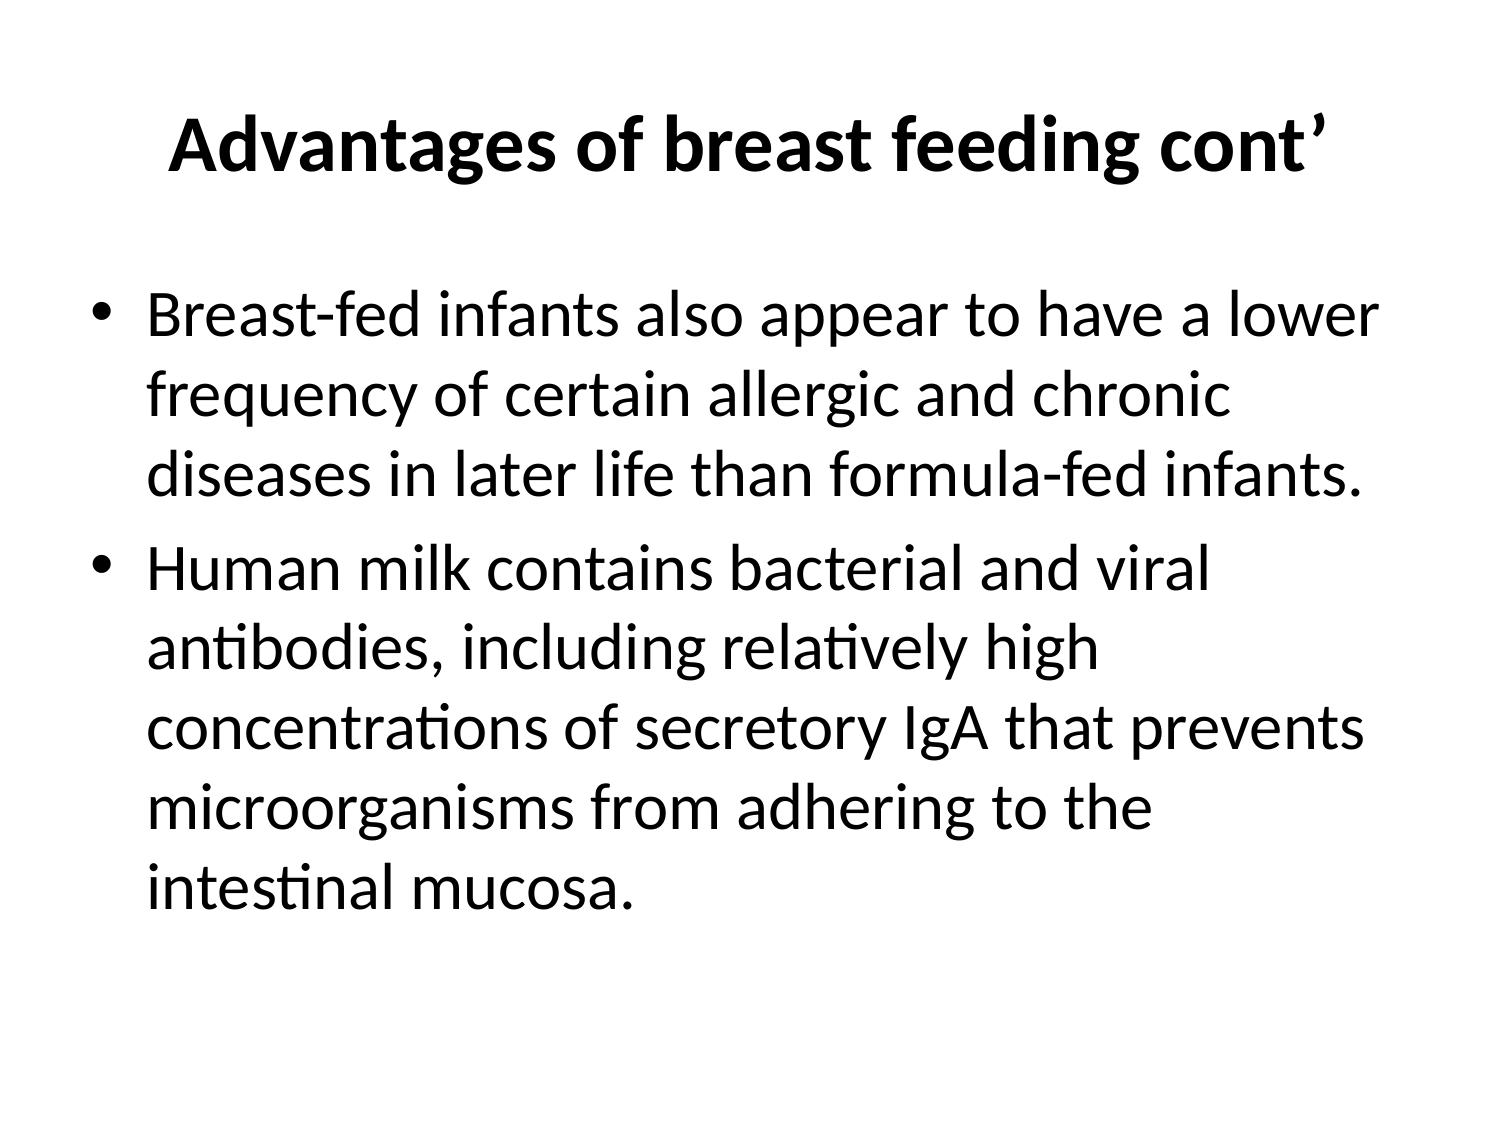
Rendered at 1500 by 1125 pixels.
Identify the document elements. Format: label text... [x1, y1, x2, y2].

list Breast-fed infants also appear to have a lower frequency of certain allergic and chronic diseases in later life than formula-fed infants. Human milk contains bacterial and viral antibodies, including relatively high concentrations of secretory IgA that prevents microorganisms from adhering to the intestinal mucosa. [75, 262, 1425, 1005]
title Advantages of breast feeding cont’ [75, 45, 1425, 233]
